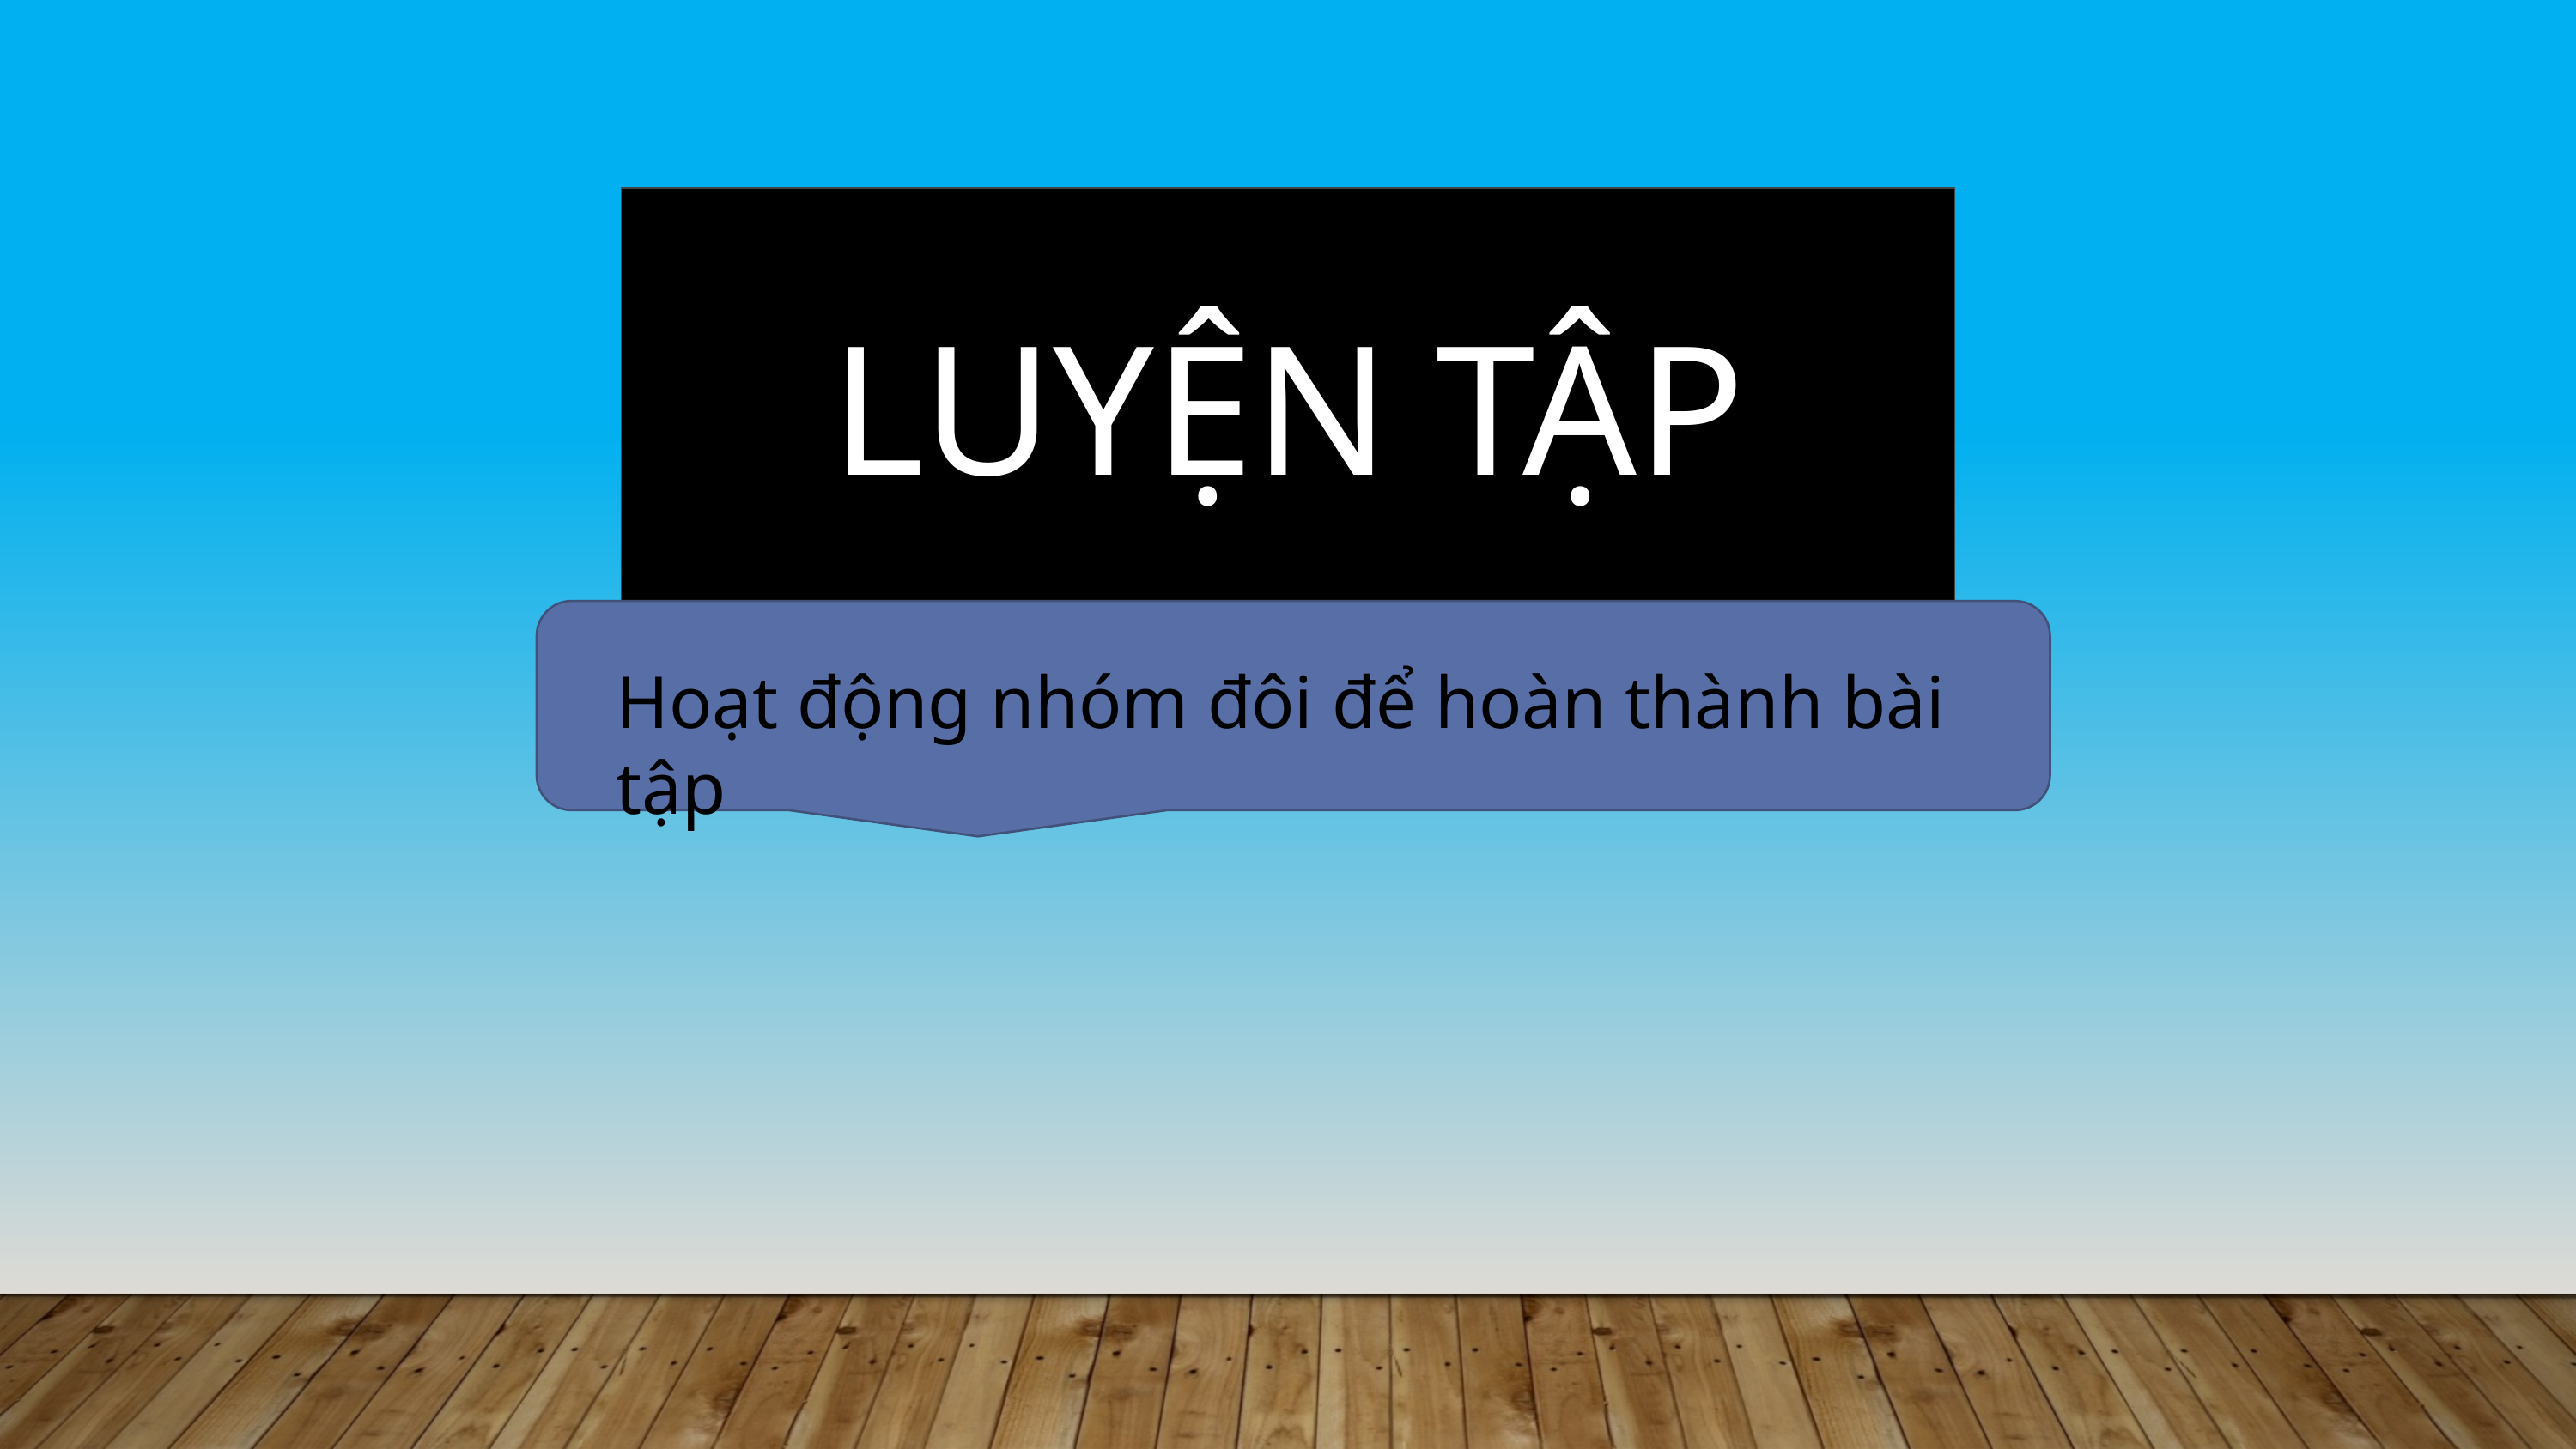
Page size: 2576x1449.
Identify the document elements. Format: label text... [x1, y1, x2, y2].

title LUYỆN TẬP [621, 187, 1955, 599]
picture [0, 1294, 2576, 1449]
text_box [536, 600, 2054, 811]
